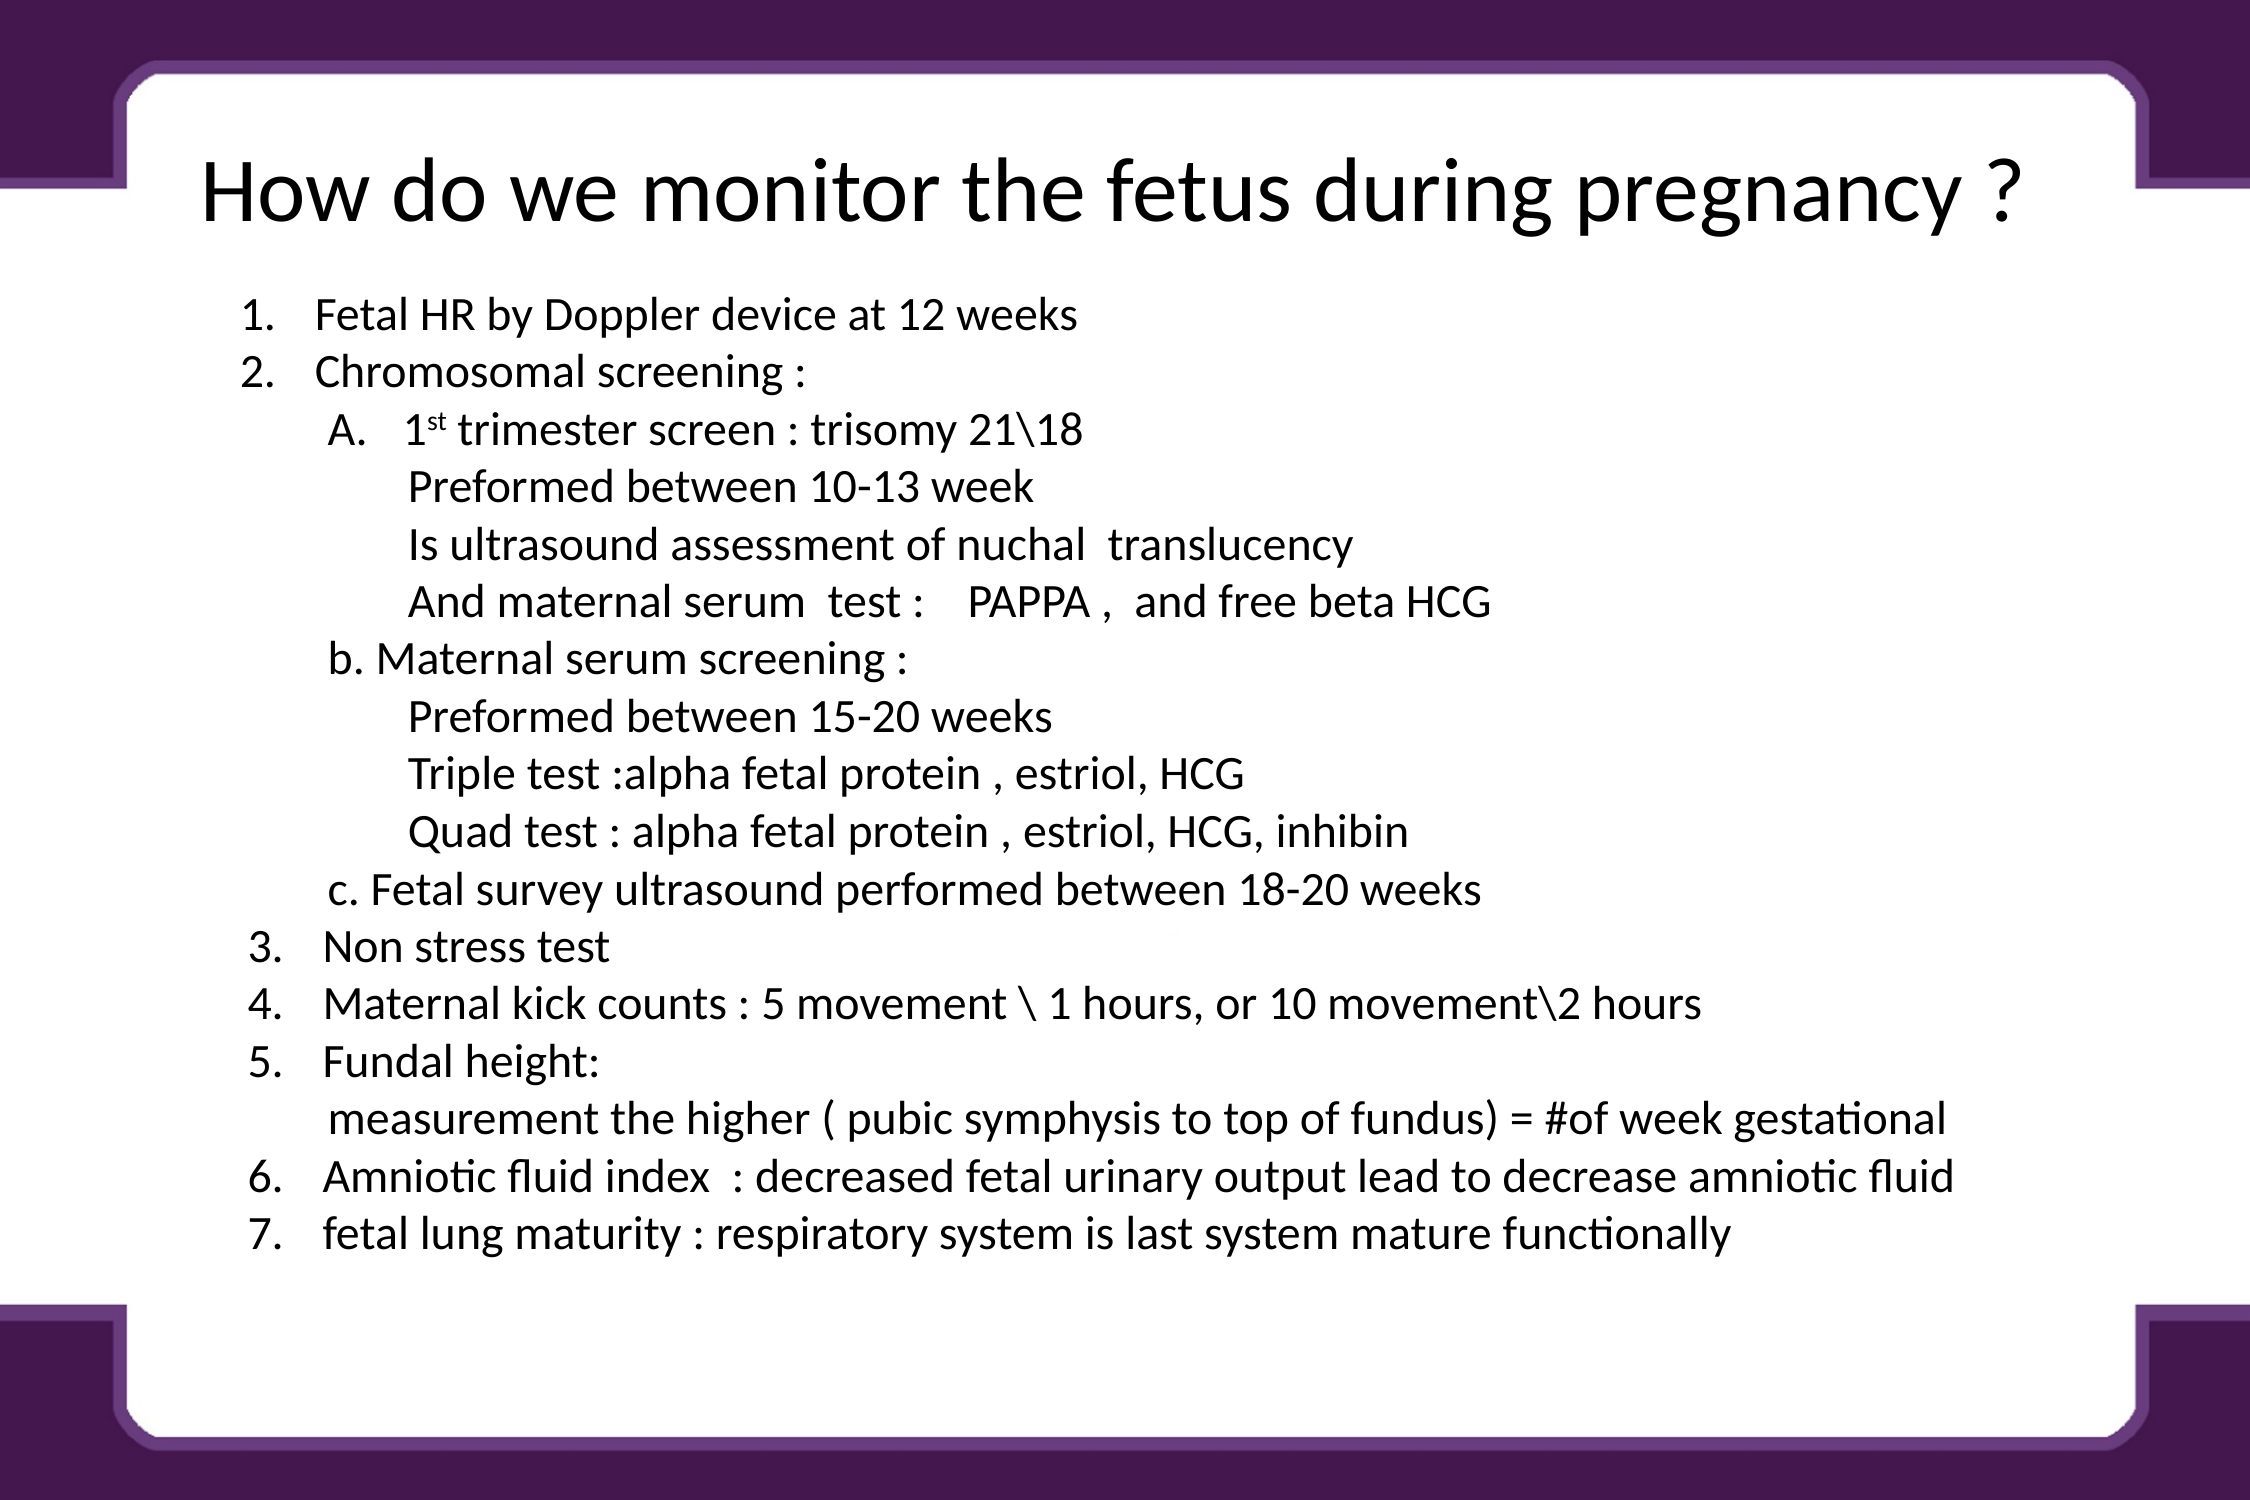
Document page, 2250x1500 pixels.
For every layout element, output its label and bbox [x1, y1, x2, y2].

list [0, 0, 2250, 1500]
